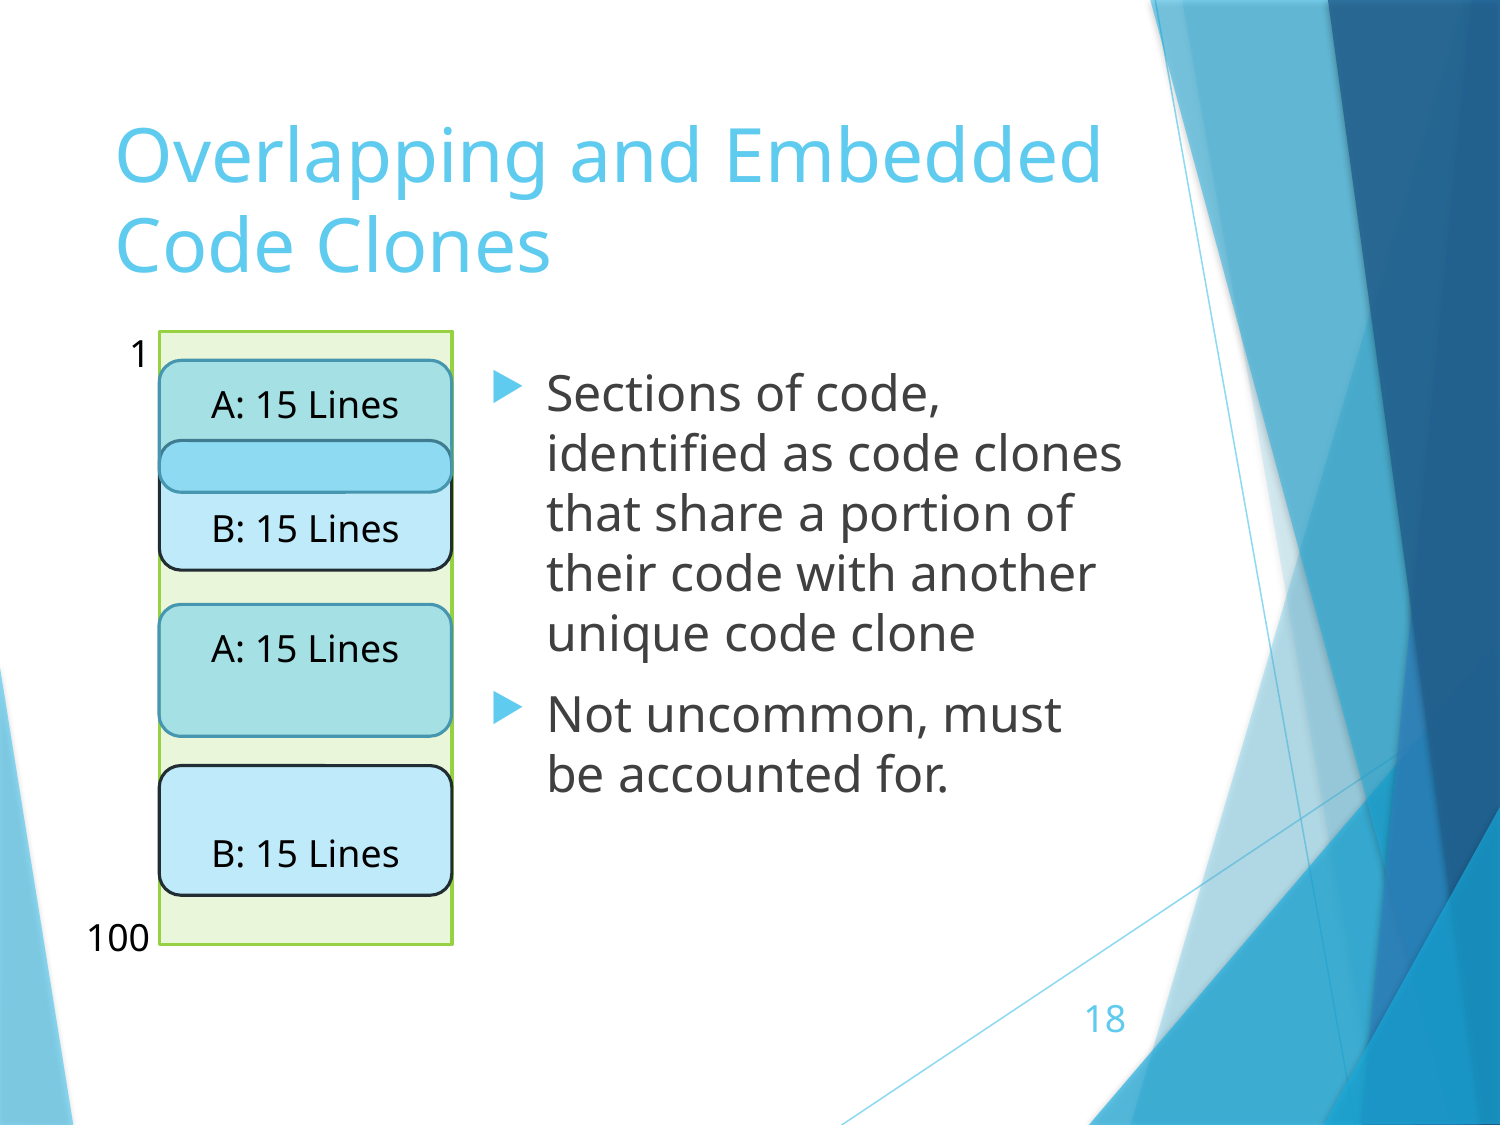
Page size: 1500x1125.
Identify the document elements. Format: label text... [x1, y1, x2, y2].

text_box [158, 877, 454, 946]
text_box [166, 330, 454, 379]
list Sections of code, identified as code clones that share a portion of their code with another unique code clone Not uncommon, must be accounted for. [474, 354, 1142, 992]
text_box [158, 716, 454, 784]
text_box [158, 550, 454, 625]
text_box A: 15 Lines [157, 358, 454, 494]
text_box 1 [114, 322, 166, 383]
text_box B: 15 Lines [157, 473, 454, 572]
text_box 100 [71, 906, 166, 967]
text_box B: 15 Lines [157, 763, 454, 897]
title Overlapping and Embedded Code Clones [99, 99, 1142, 317]
text_box A: 15 Lines [157, 602, 454, 738]
slide_number 18 [1057, 992, 1142, 1051]
